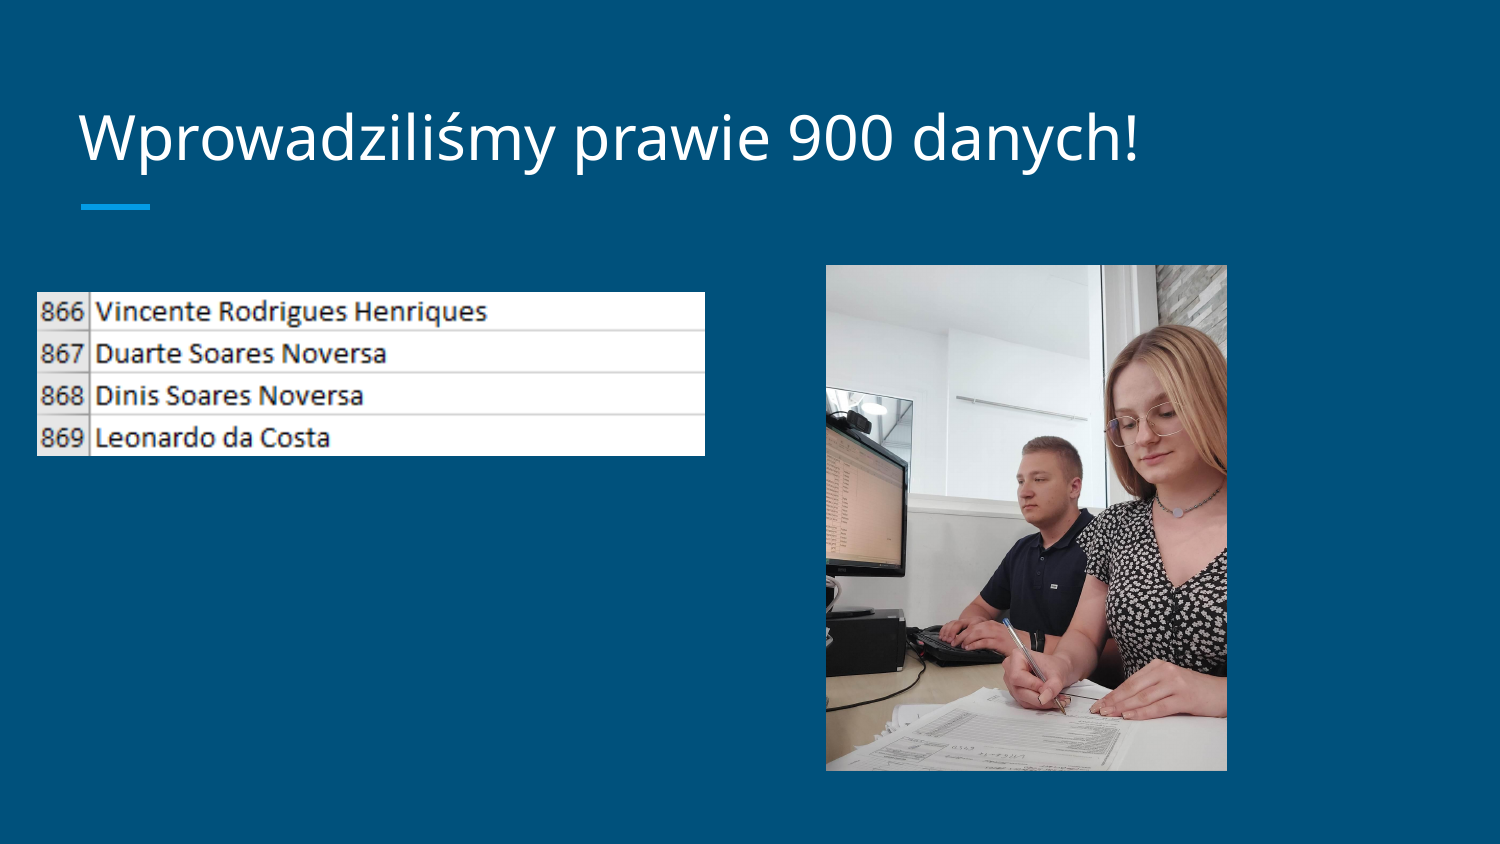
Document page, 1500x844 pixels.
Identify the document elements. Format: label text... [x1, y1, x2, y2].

picture [827, 266, 1226, 770]
title Wprowadziliśmy prawie 900 danych! [63, 75, 1437, 188]
picture [38, 293, 704, 455]
